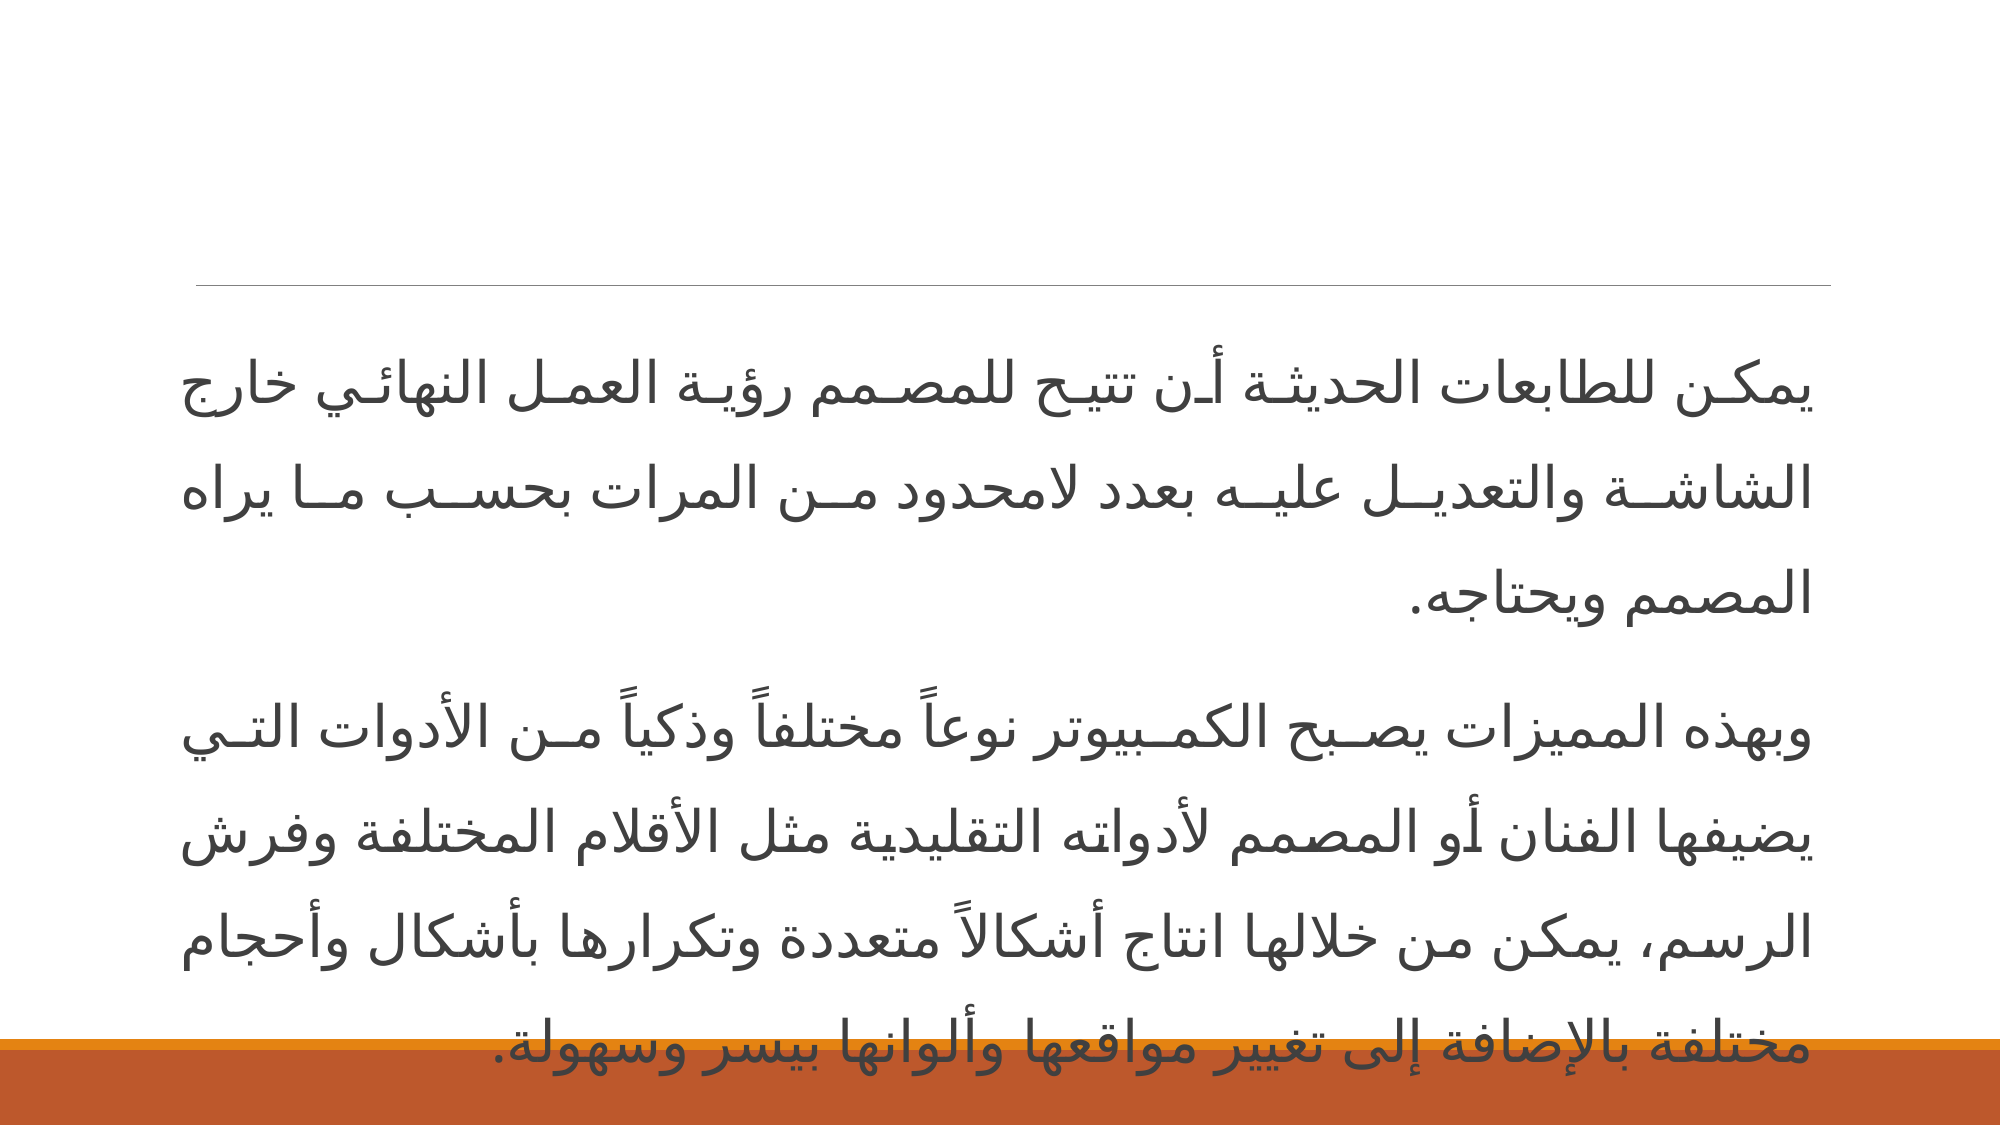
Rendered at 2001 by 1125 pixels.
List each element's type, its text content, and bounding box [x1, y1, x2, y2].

list يمكن للطابعات الحديثة أن تتيح للمصمم رؤية العمل النهائي خارج الشاشة والتعديل عليه بعدد لامحدود من المرات بحسب ما يراه المصمم ويحتاجه. وبهذه المميزات يصبح الكمبيوتر نوعاً مختلفاً وذكياً من الأدوات التي يضيفها الفنان أو المصمم لأدواته التقليدية مثل الأقلام المختلفة وفرش الرسم، يمكن من خلالها انتاج أشكالاً متعددة وتكرارها بأشكال وأحجام مختلفة بالإضافة إلى تغيير مواقعها وألوانها بيسر وسهولة. [180, 302, 1830, 963]
